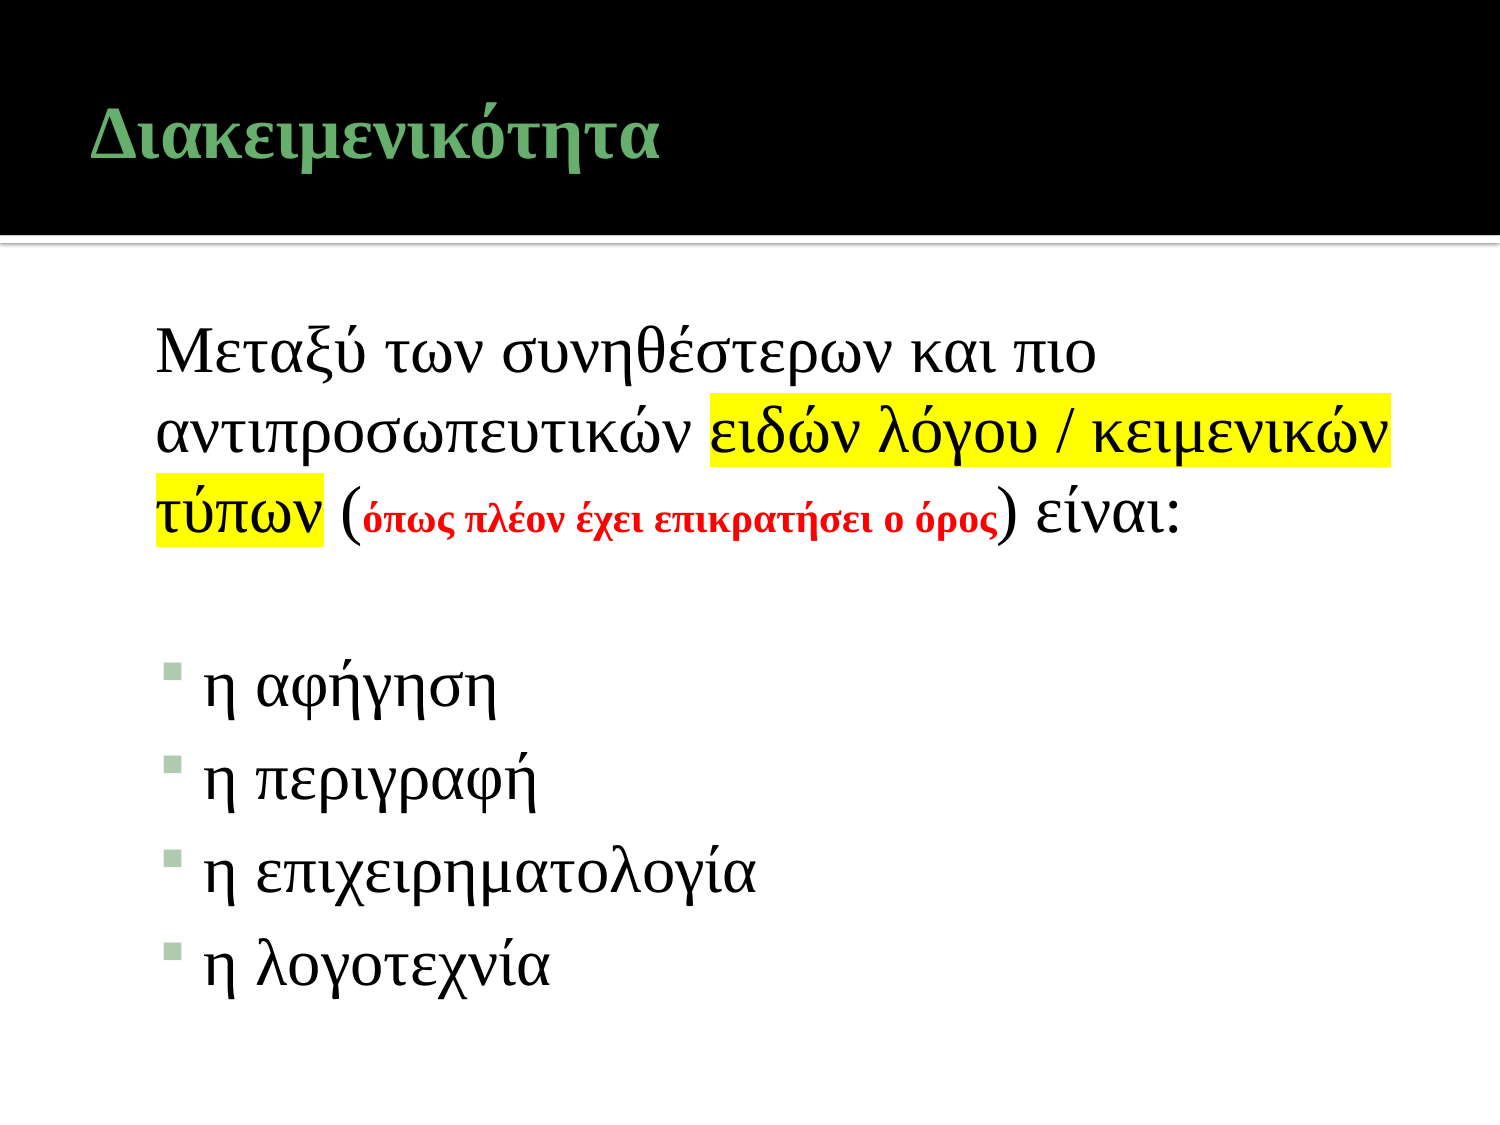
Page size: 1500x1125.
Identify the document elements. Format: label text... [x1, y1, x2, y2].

title Διακειμενικότητα [75, 25, 1425, 231]
list Μεταξύ των συνηθέστερων και πιο αντιπροσωπευτικών ειδών λόγου / κειμενικών τύπων (όπως πλέον έχει επικρατήσει ο όρος) είναι: η αφήγηση η περιγραφή η επιχειρηματολογία η λογοτεχνία [74, 290, 1426, 1051]
